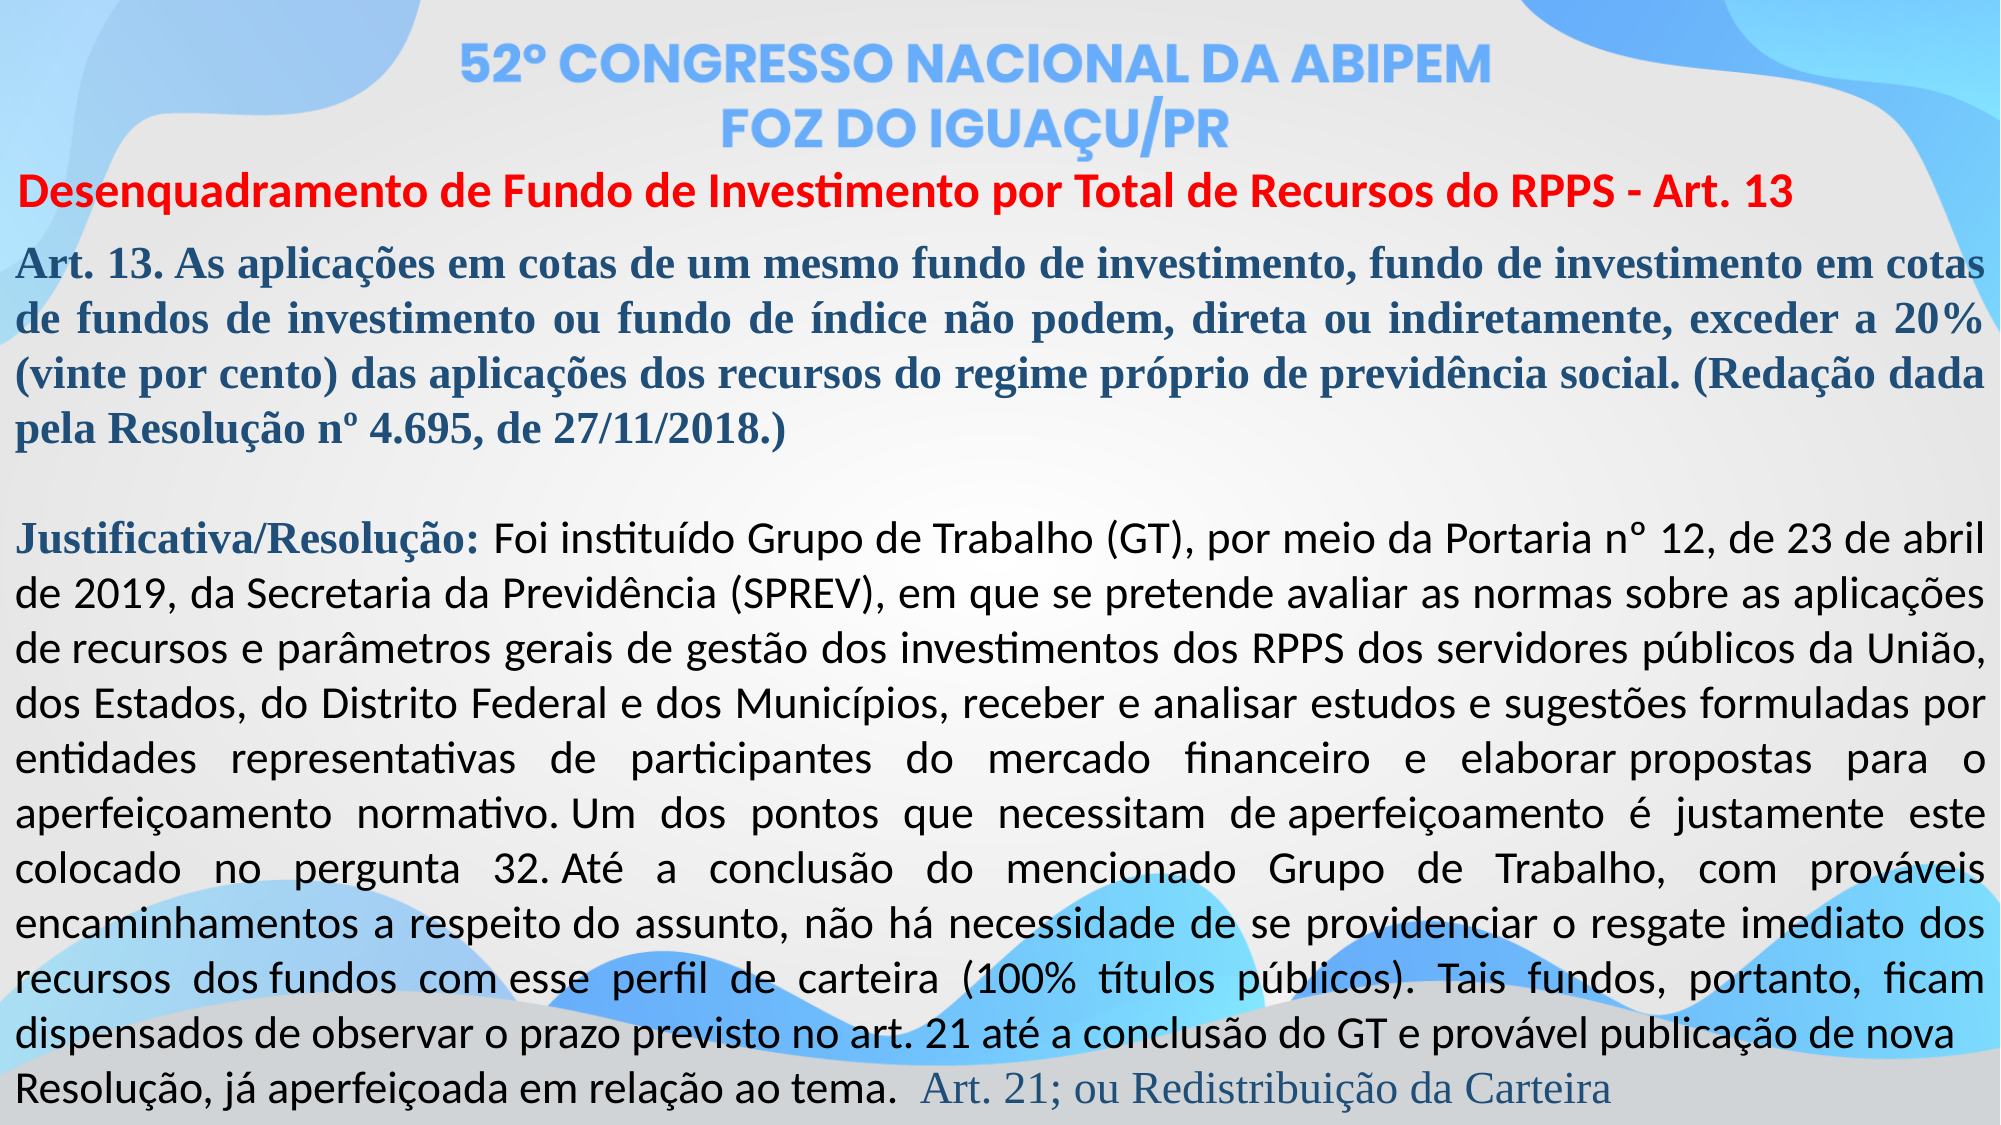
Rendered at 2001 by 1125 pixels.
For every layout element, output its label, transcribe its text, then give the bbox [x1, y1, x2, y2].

text_box Desenquadramento de Fundo de Investimento por Total de Recursos do RPPS - Art. 13 [2, 150, 2000, 225]
text_box Art. 13. As aplicações em cotas de um mesmo fundo de investimento, fundo de investimento em cotas de fundos de investimento ou fundo de índice não podem, direta ou indiretamente, exceder a 20% (vinte por cento) das aplicações dos recursos do regime próprio de previdência social. (Redação dada pela Resolução nº 4.695, de 27/11/2018.) Justificativa/Resolução: Foi instituído Grupo de Trabalho (GT), por meio da Portaria nº 12, de 23 de abril de 2019, da Secretaria da Previdência (SPREV), em que se pretende avaliar as normas sobre as aplicações de recursos e parâmetros gerais de gestão dos investimentos dos RPPS dos servidores públicos da União, dos Estados, do Distrito Federal e dos Municípios, receber e analisar estudos e sugestões formuladas por entidades representativas de participantes do mercado financeiro e elaborar propostas para o aperfeiçoamento normativo. Um dos pontos que necessitam de aperfeiçoamento é justamente este colocado no pergunta 32. Até a conclusão do mencionado Grupo de Trabalho, com prováveis encaminhamentos a respeito do assunto, não há necessidade de se providenciar o resgate imediato dos recursos dos fundos com esse perfil de carteira (100% títulos públicos). Tais fundos, portanto, ficam dispensados de observar o prazo previsto no art. 21 até a conclusão do GT e provável publicação de nova Resolução, já aperfeiçoada em relação ao tema. Art. 21; ou Redistribuição da Carteira [0, 225, 2000, 1121]
picture [0, 0, 2001, 1125]
